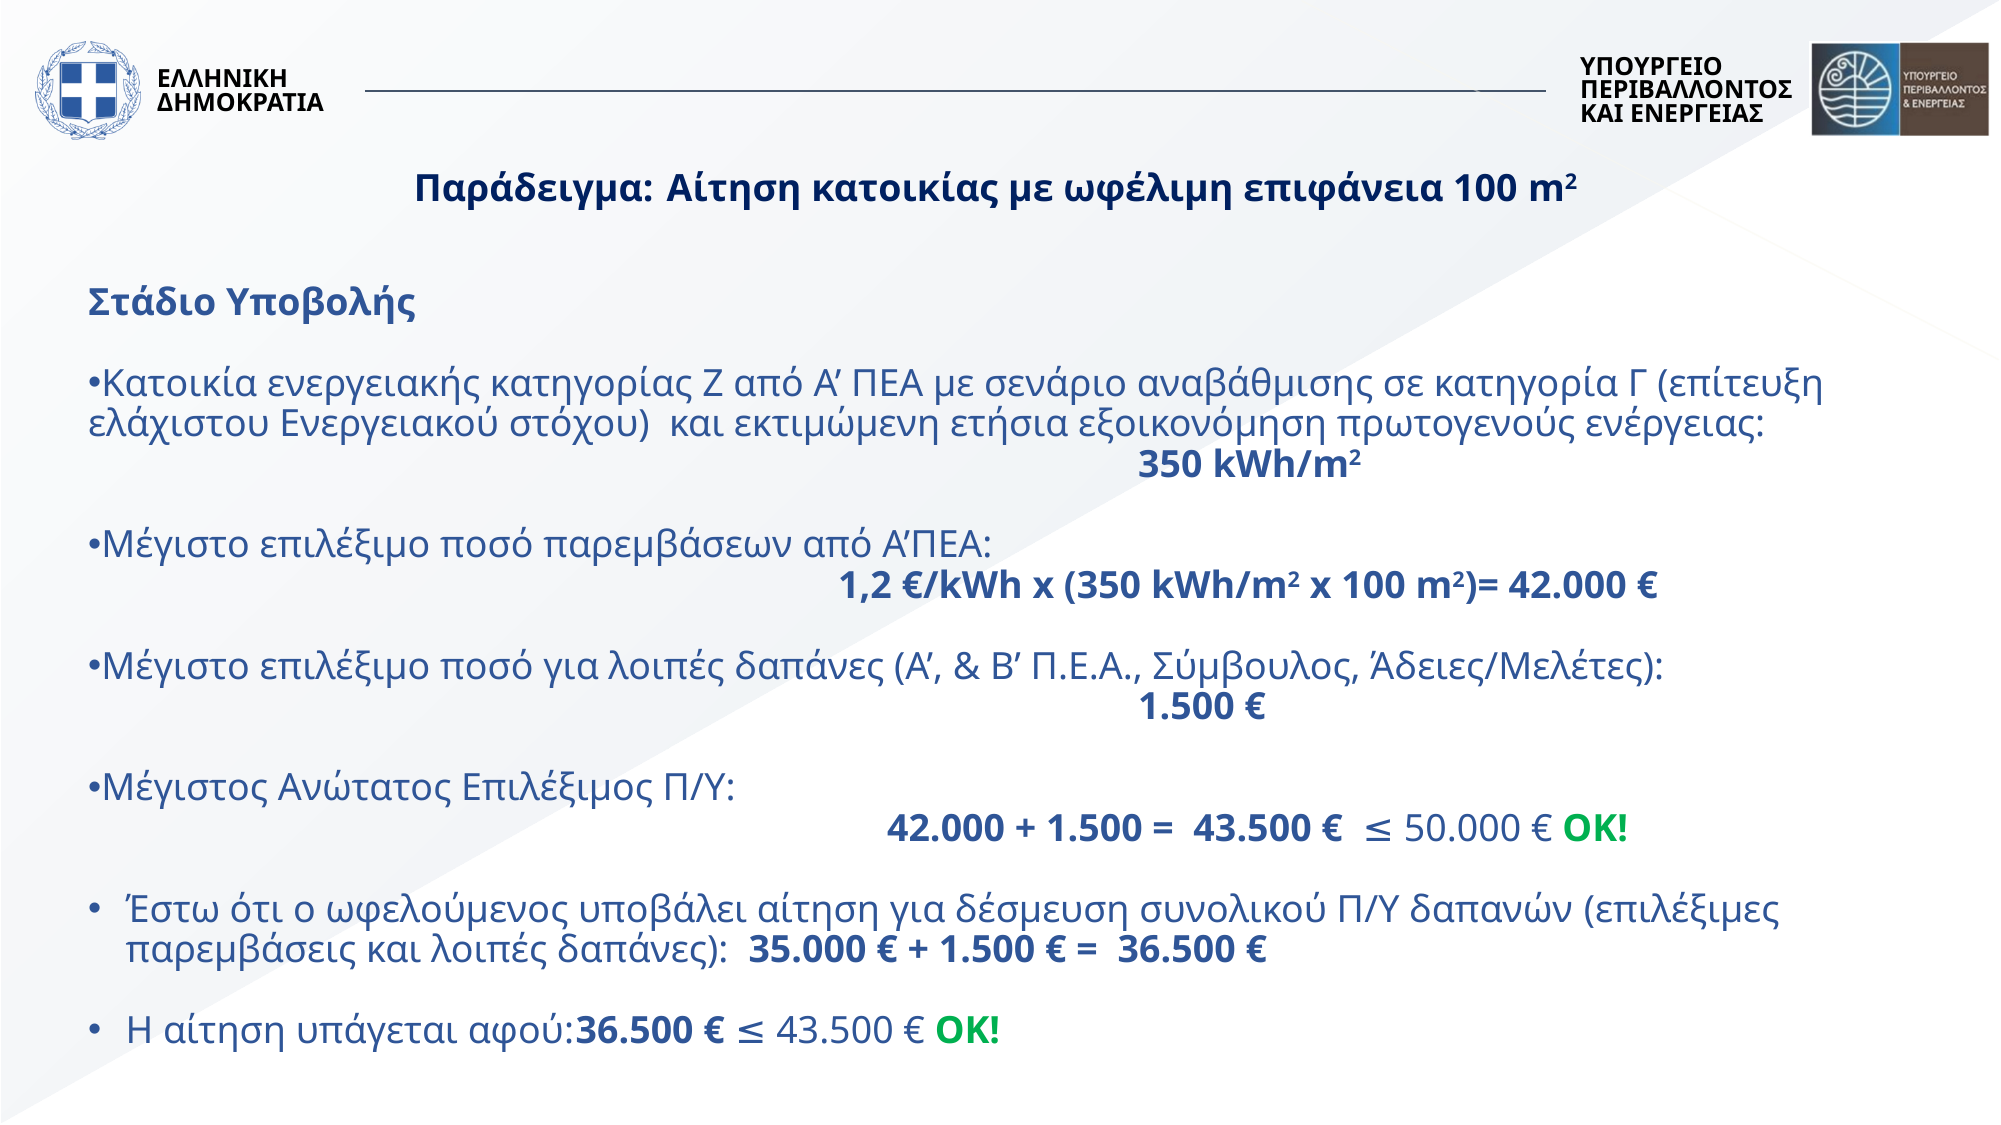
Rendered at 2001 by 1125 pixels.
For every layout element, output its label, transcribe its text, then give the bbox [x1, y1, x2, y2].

picture [35, 41, 141, 140]
title Παράδειγμα: Αίτηση κατοικίας με ωφέλιμη επιφάνεια 100 m2 [133, 141, 1859, 229]
picture [1809, 41, 1991, 137]
list Στάδιο Υποβολής Κατοικία ενεργειακής κατηγορίας Ζ από Α’ ΠΕΑ με σενάριο αναβάθμισης σε κατηγορία Γ (επίτευξη ελάχιστου Ενεργειακού στόχου) και εκτιμώμενη ετήσια εξοικονόμηση πρωτογενούς ενέργειας: 350 kWh/m2 Μέγιστο επιλέξιμο ποσό παρεμβάσεων από Α’ΠΕΑ: 1,2 €/kWh x (350 kWh/m2 x 100 m2)= 42.000 € Μέγιστο επιλέξιμο ποσό για λοιπές δαπάνες (Α’, & Β’ Π.Ε.Α., Σύμβουλος, Άδειες/Μελέτες): 1.500 € Μέγιστος Ανώτατος Επιλέξιμος Π/Υ: 42.000 + 1.500 = 43.500 € ≤ 50.000 € OK! Έστω ότι ο ωφελούμενος υποβάλει αίτηση για δέσμευση συνολικού Π/Υ δαπανών (επιλέξιμες παρεμβάσεις και λοιπές δαπάνες): 35.000 € + 1.500 € = 36.500 € Η αίτηση υπάγεται αφού: 36.500 € ≤ 43.500 € OK! [73, 275, 1918, 1100]
